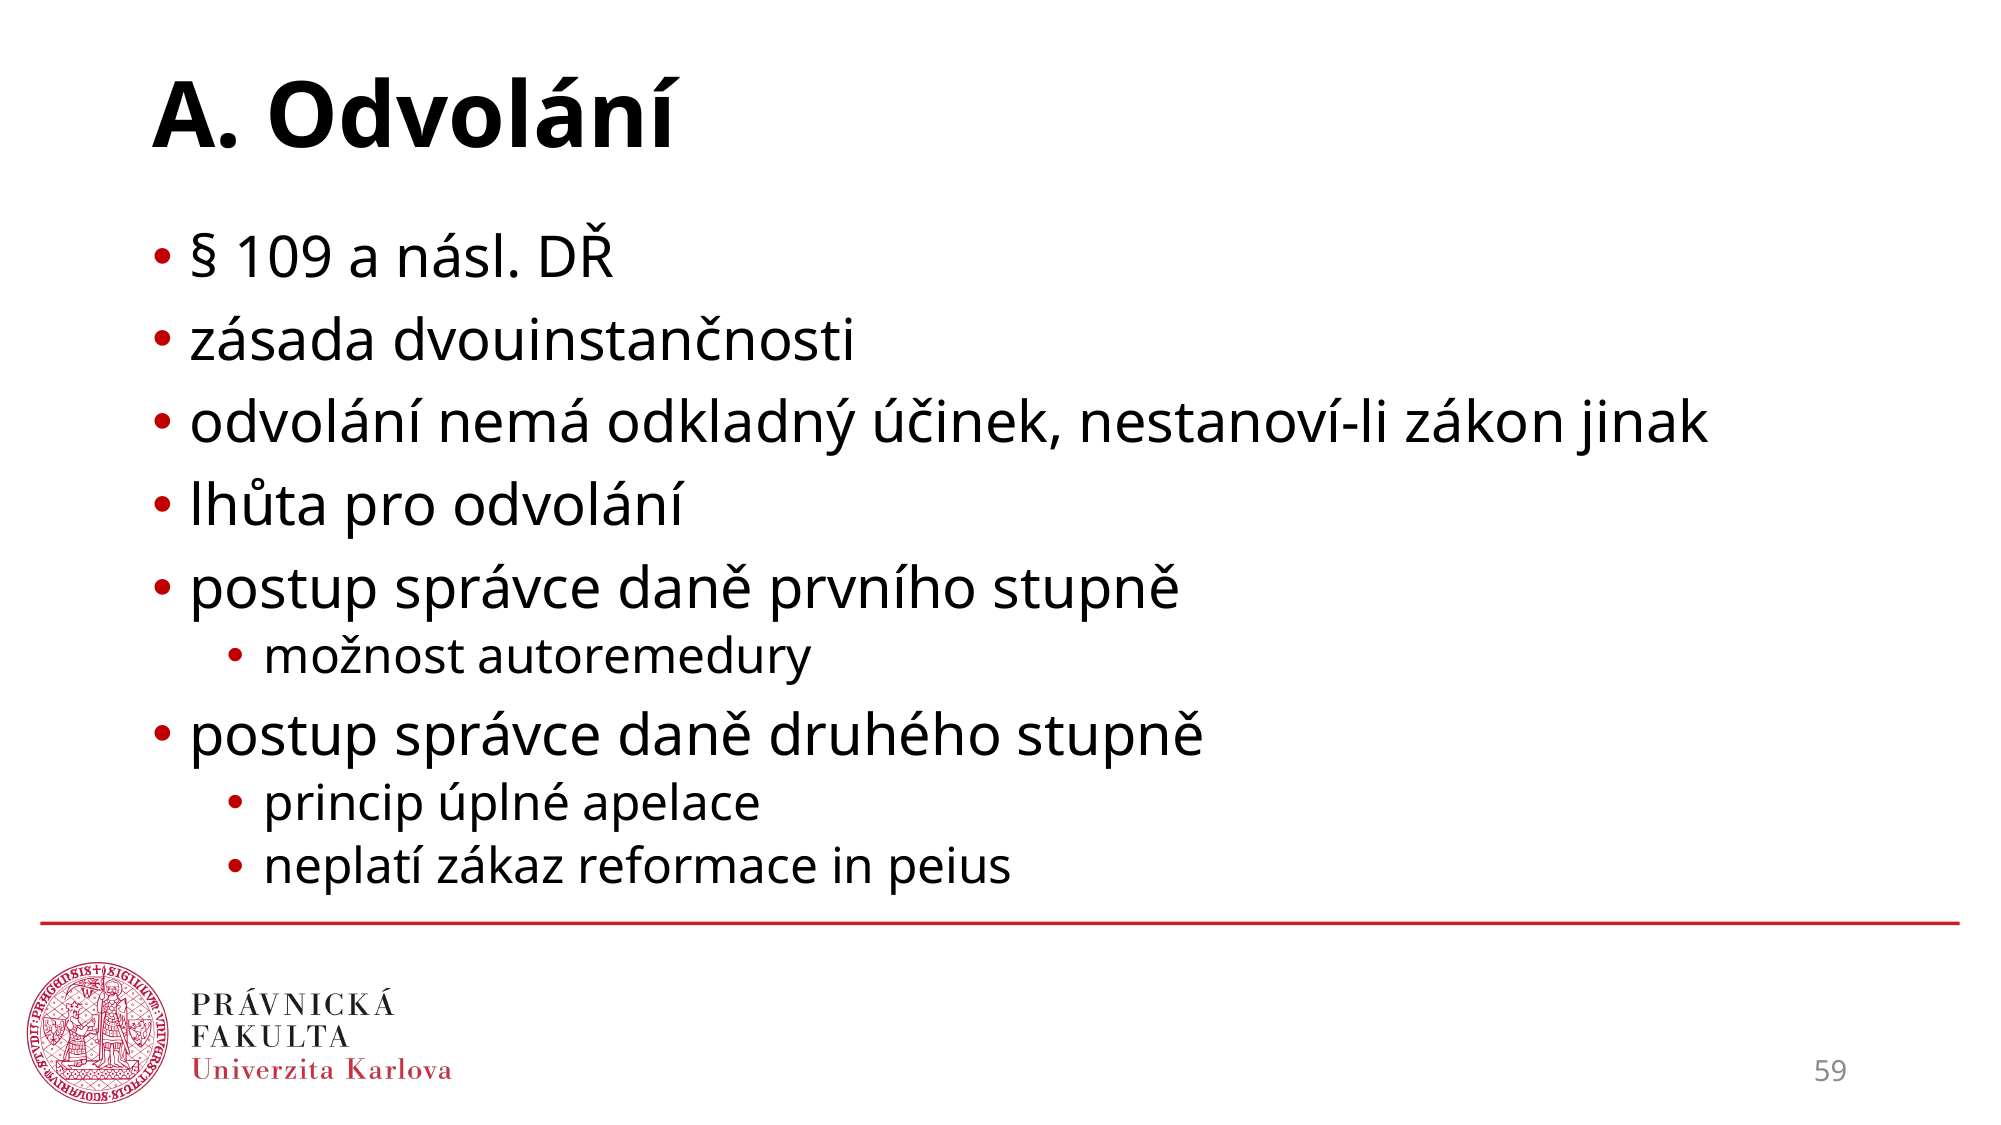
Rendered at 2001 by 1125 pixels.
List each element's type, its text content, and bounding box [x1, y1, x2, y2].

slide_number 59 [1412, 1042, 1863, 1103]
picture [26, 962, 452, 1104]
title A. Odvolání [137, 2, 1863, 220]
list § 109 a násl. DŘ zásada dvouinstančnosti odvolání nemá odkladný účinek, nestanoví-li zákon jinak lhůta pro odvolání postup správce daně prvního stupně možnost autoremedury postup správce daně druhého stupně princip úplné apelace neplatí zákaz reformace in peius [137, 220, 1863, 905]
